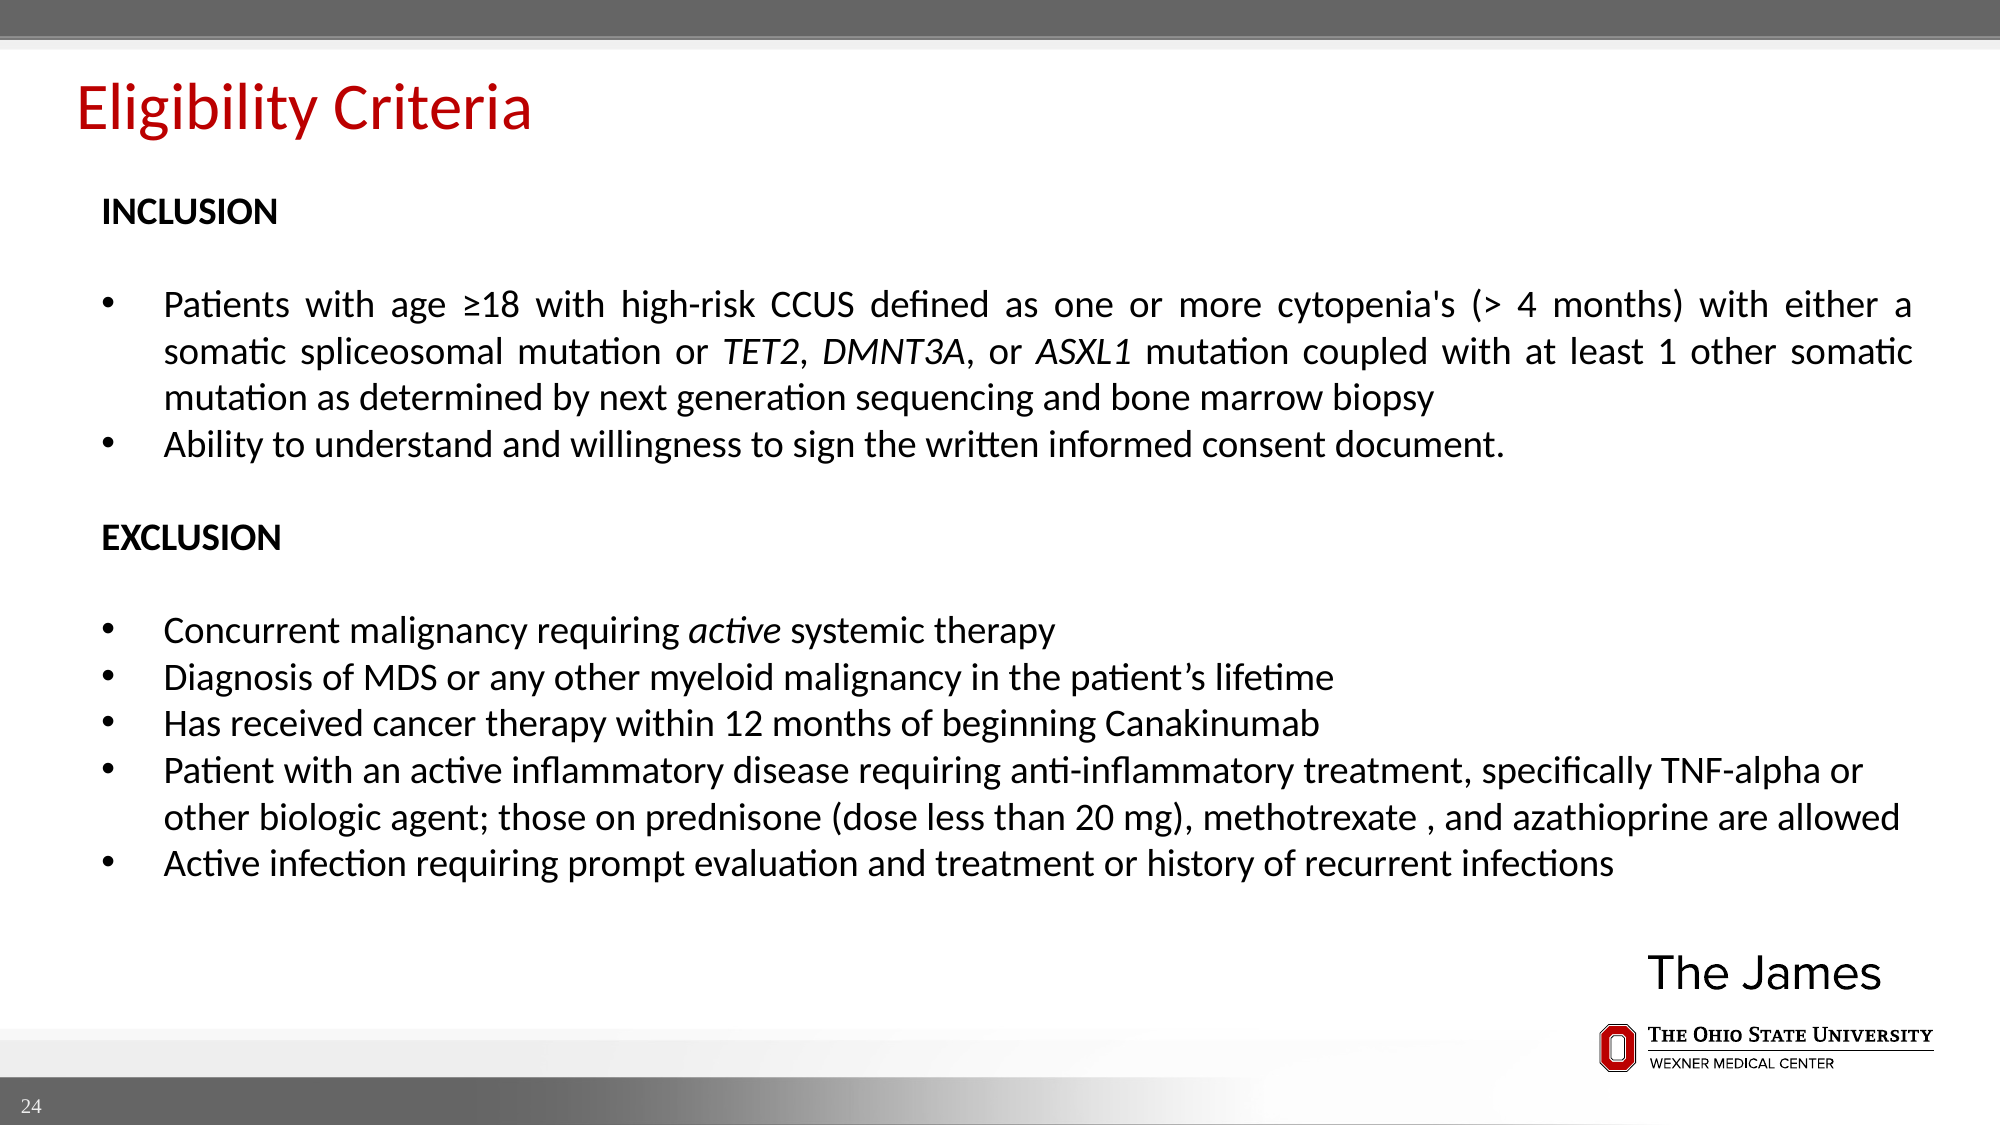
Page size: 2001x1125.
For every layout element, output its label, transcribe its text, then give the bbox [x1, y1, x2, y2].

picture [0, 0, 2000, 1125]
title Eligibility Criteria [60, 67, 1862, 179]
text_box INCLUSION Patients with age ≥18 with high-risk CCUS defined as one or more cytopenia's (> 4 months) with either a somatic spliceosomal mutation or TET2, DMNT3A, or ASXL1 mutation coupled with at least 1 other somatic mutation as determined by next generation sequencing and bone marrow biopsy Ability to understand and willingness to sign the written informed consent document. EXCLUSION Concurrent malignancy requiring active systemic therapy Diagnosis of MDS or any other myeloid malignancy in the patient’s lifetime Has received cancer therapy within 12 months of beginning Canakinumab Patient with an active inflammatory disease requiring anti-inflammatory treatment, specifically TNF-alpha or other biologic agent; those on prednisone (dose less than 20 mg), methotrexate , and azathioprine are allowed Active infection requiring prompt evaluation and treatment or history of recurrent infections [86, 178, 1929, 892]
slide_number 24 [5, 1065, 167, 1125]
